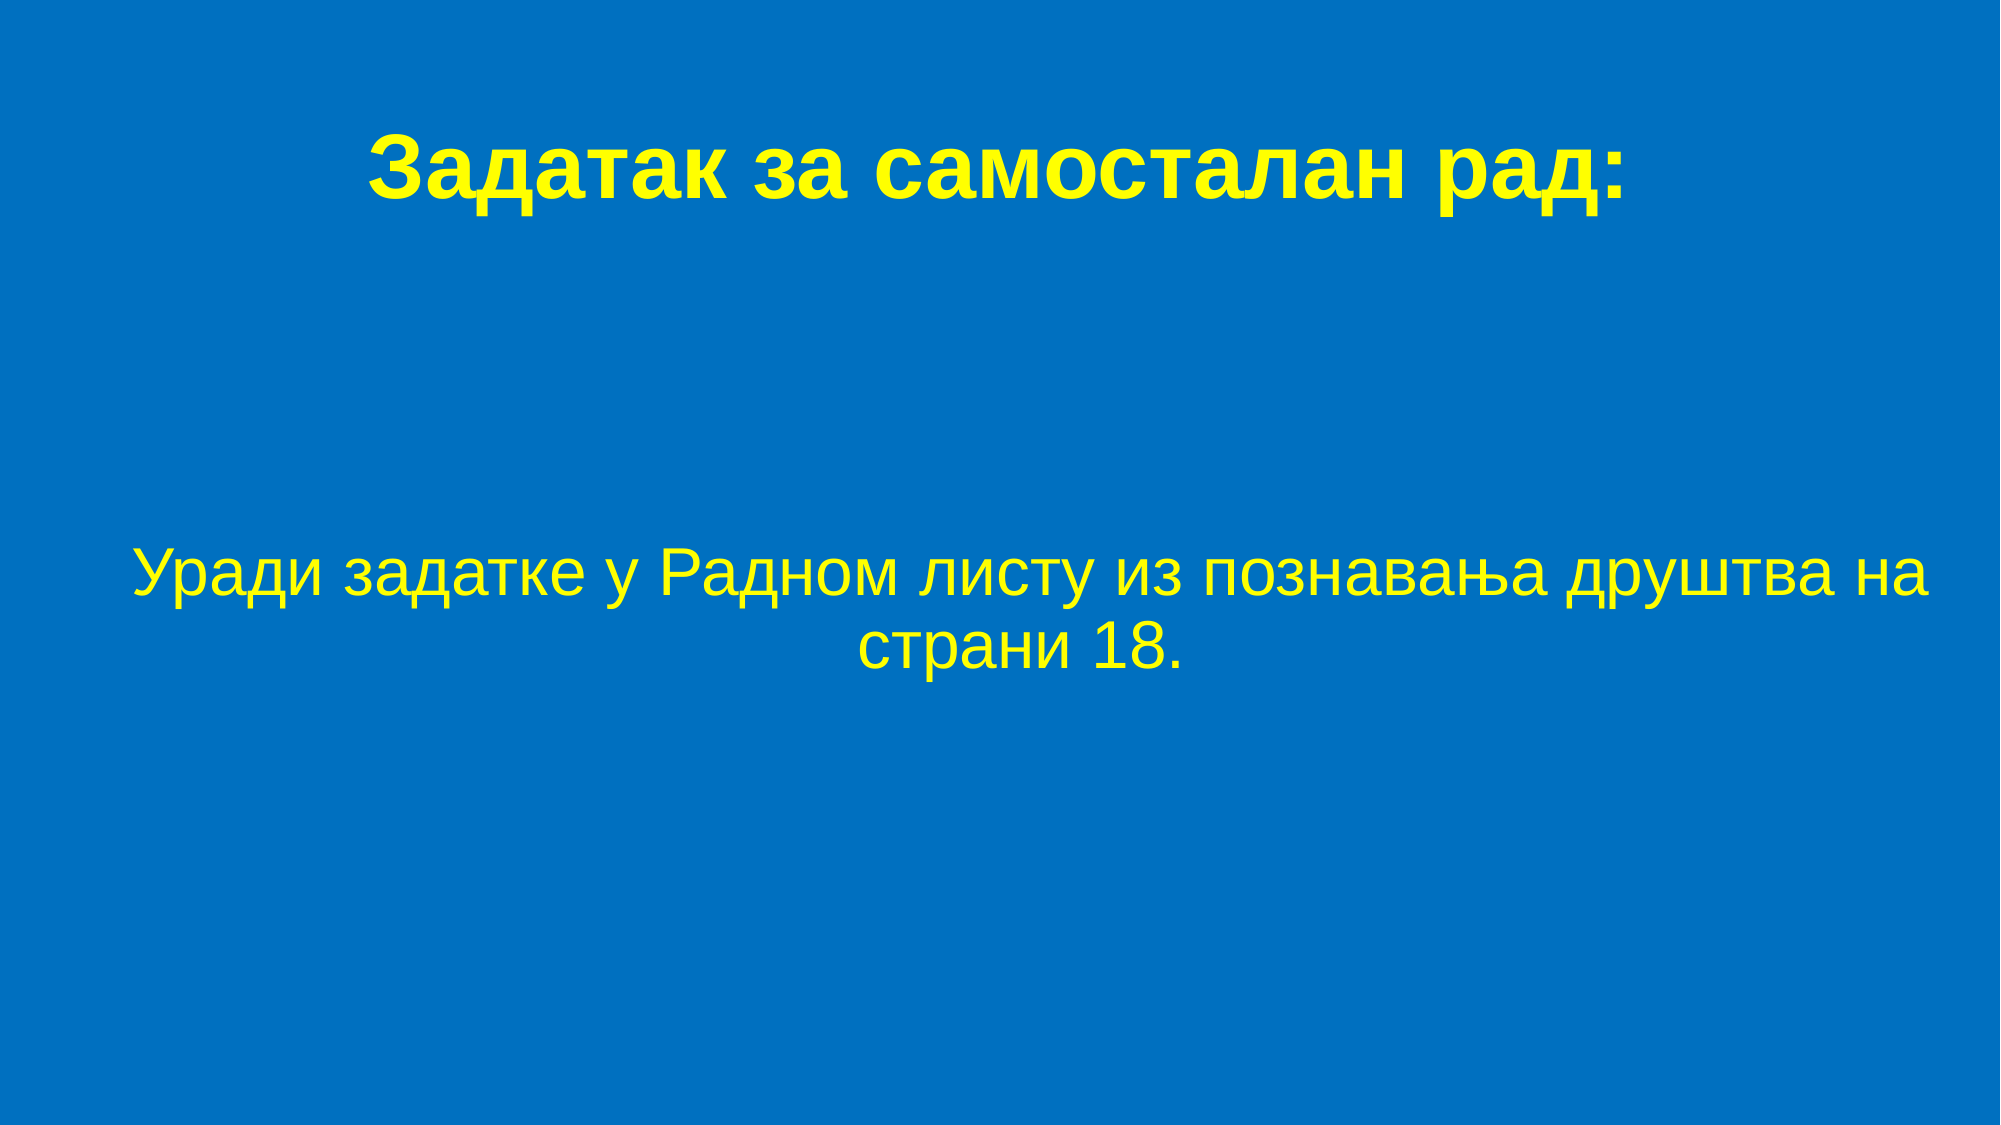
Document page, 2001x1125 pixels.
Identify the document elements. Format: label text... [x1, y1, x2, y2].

title Задатак за самосталан рад: [137, 59, 1863, 278]
list Уради задатке у Радном листу из познавања друштва на страни 18. [109, 529, 1953, 692]
